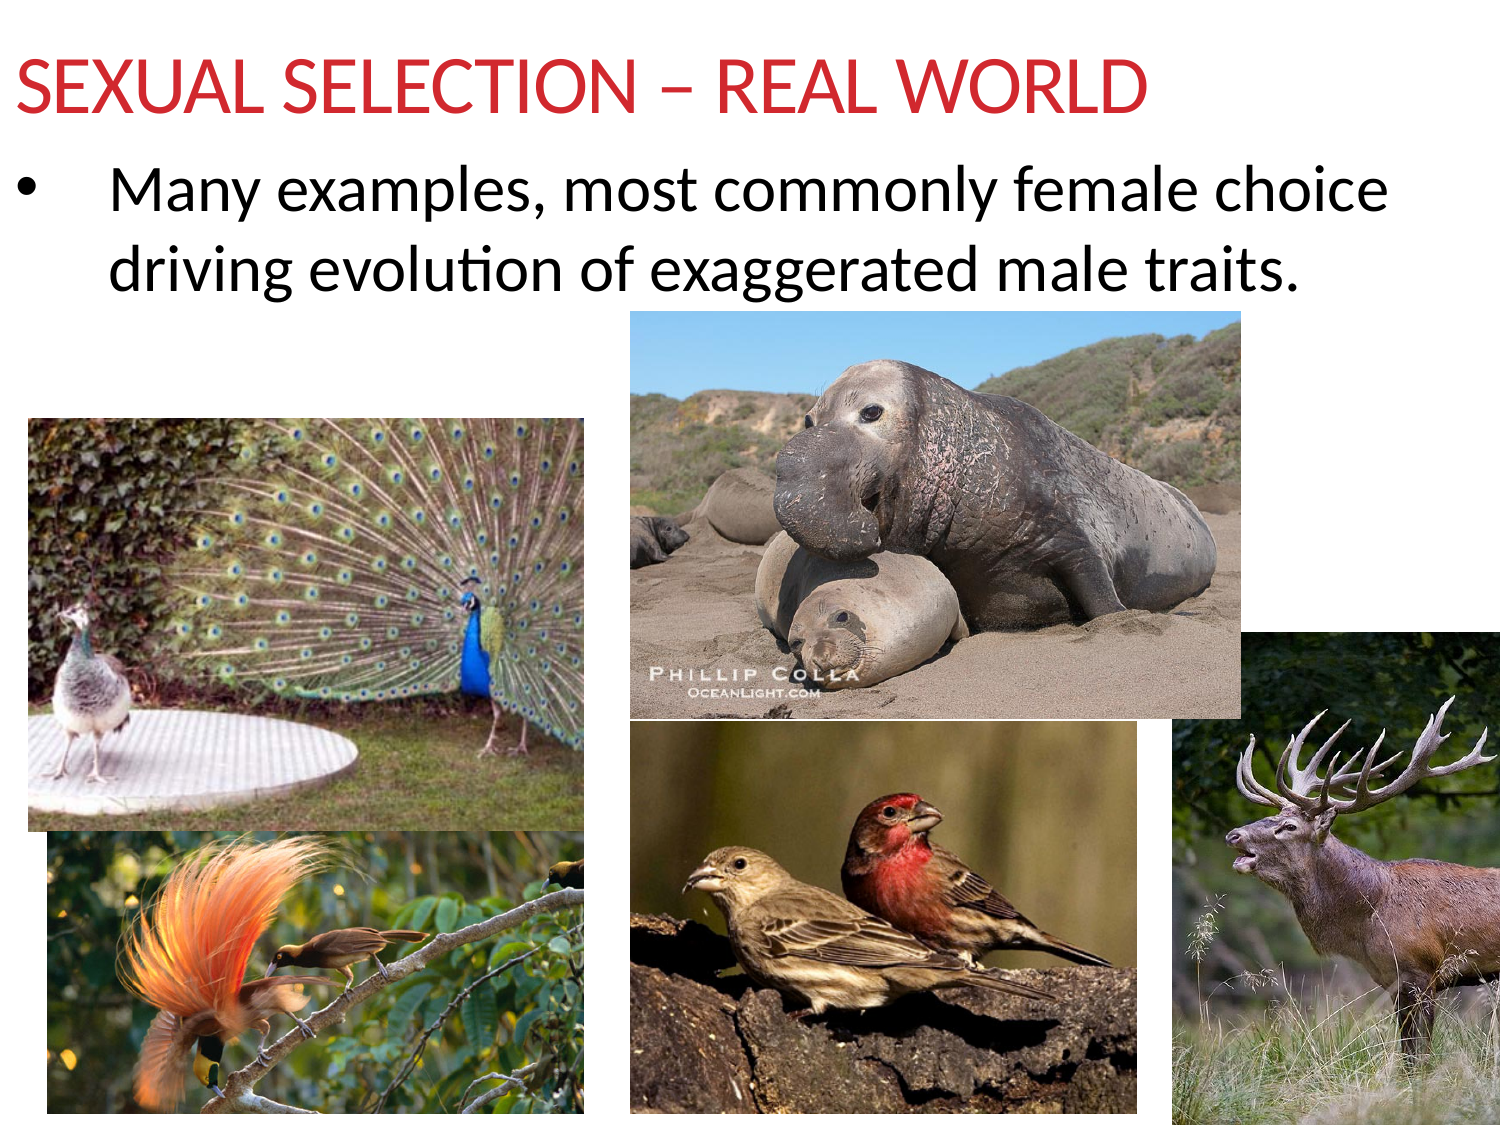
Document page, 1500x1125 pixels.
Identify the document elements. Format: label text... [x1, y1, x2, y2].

title Sexual selection – real world [0, 2, 1500, 137]
picture [629, 311, 1500, 1125]
picture [28, 417, 584, 1115]
picture [629, 721, 1137, 1115]
list Many examples, most commonly female choice driving evolution of exaggerated male traits. [0, 137, 1500, 1125]
